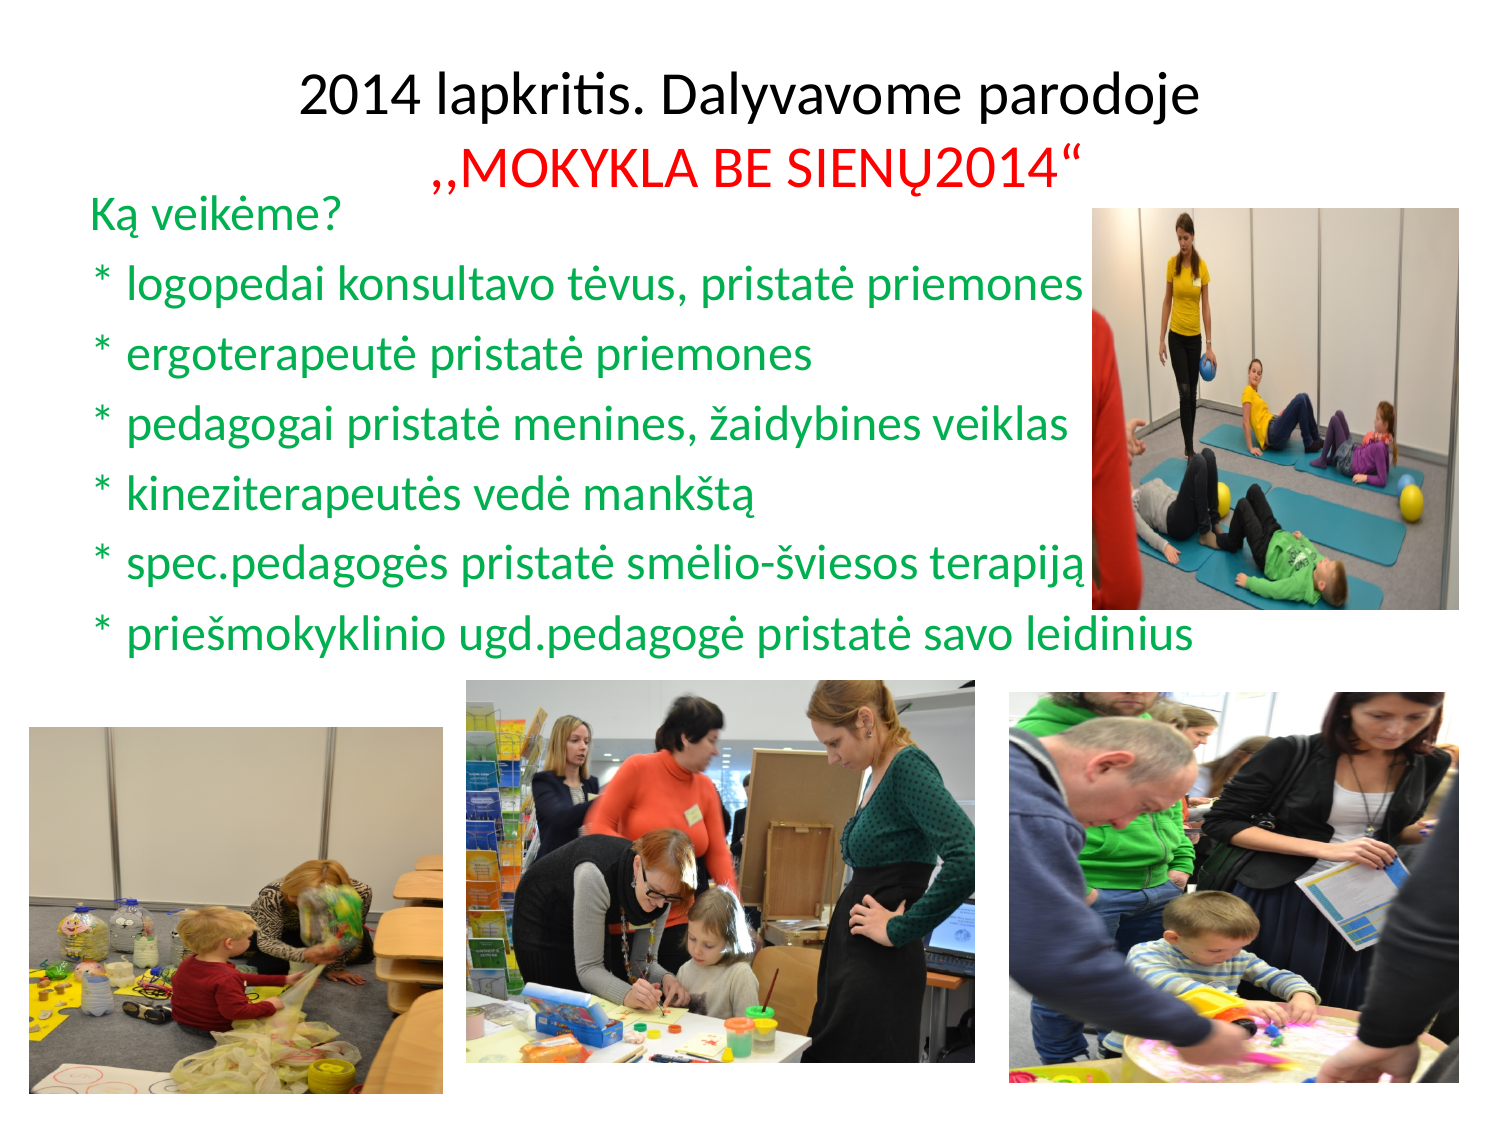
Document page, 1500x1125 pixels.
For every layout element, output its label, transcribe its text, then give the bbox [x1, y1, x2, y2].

list Ką veikėme? * logopedai konsultavo tėvus, pristatė priemones * ergoterapeutė pristatė priemones * pedagogai pristatė menines, žaidybines veiklas * kineziterapeutės vedė mankštą * spec.pedagogės pristatė smėlio-šviesos terapiją * priešmokyklinio ugd.pedagogė pristatė savo leidinius [75, 172, 1425, 1005]
picture [466, 680, 975, 1063]
picture [1092, 207, 1459, 610]
picture [1009, 692, 1459, 1083]
picture [29, 727, 444, 1095]
title 2014 lapkritis. Dalyvavome parodoje ,,MOKYKLA BE SIENŲ2014“ [75, 45, 1425, 172]
